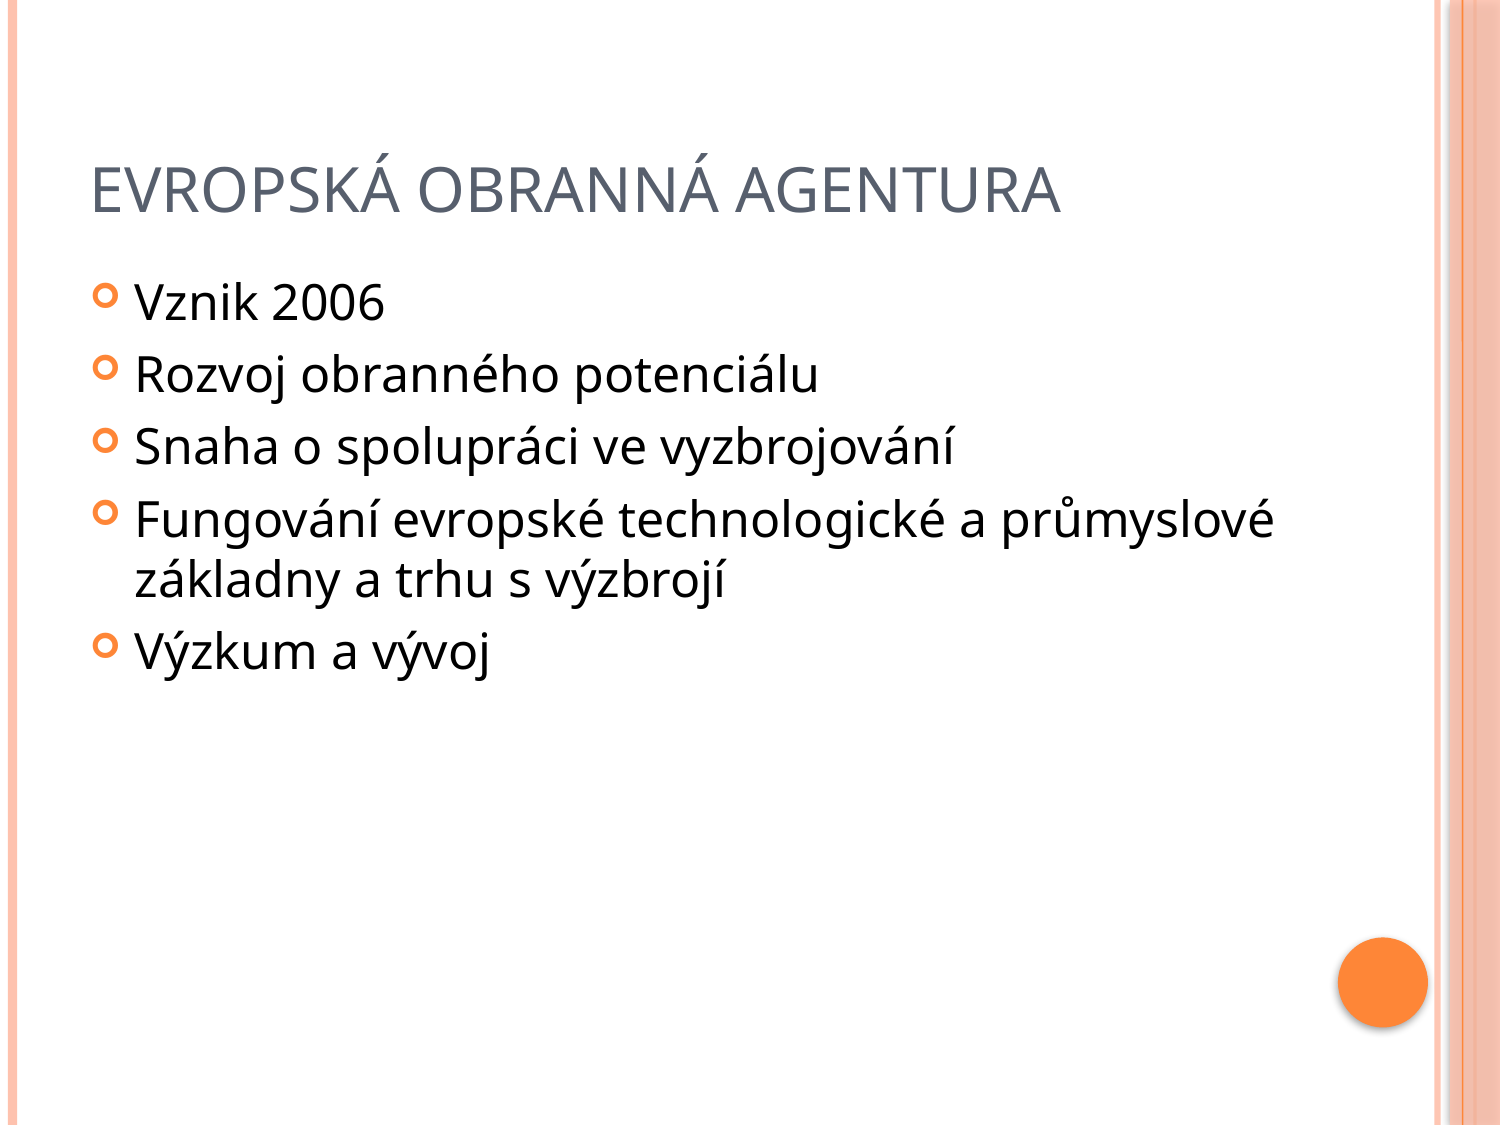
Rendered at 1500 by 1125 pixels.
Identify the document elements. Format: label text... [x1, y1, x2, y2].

title Evropská obranná agentura [75, 45, 1300, 233]
list Vznik 2006 Rozvoj obranného potenciálu Snaha o spolupráci ve vyzbrojování Fungování evropské technologické a průmyslové základny a trhu s výzbrojí Výzkum a vývoj [75, 262, 1300, 1062]
